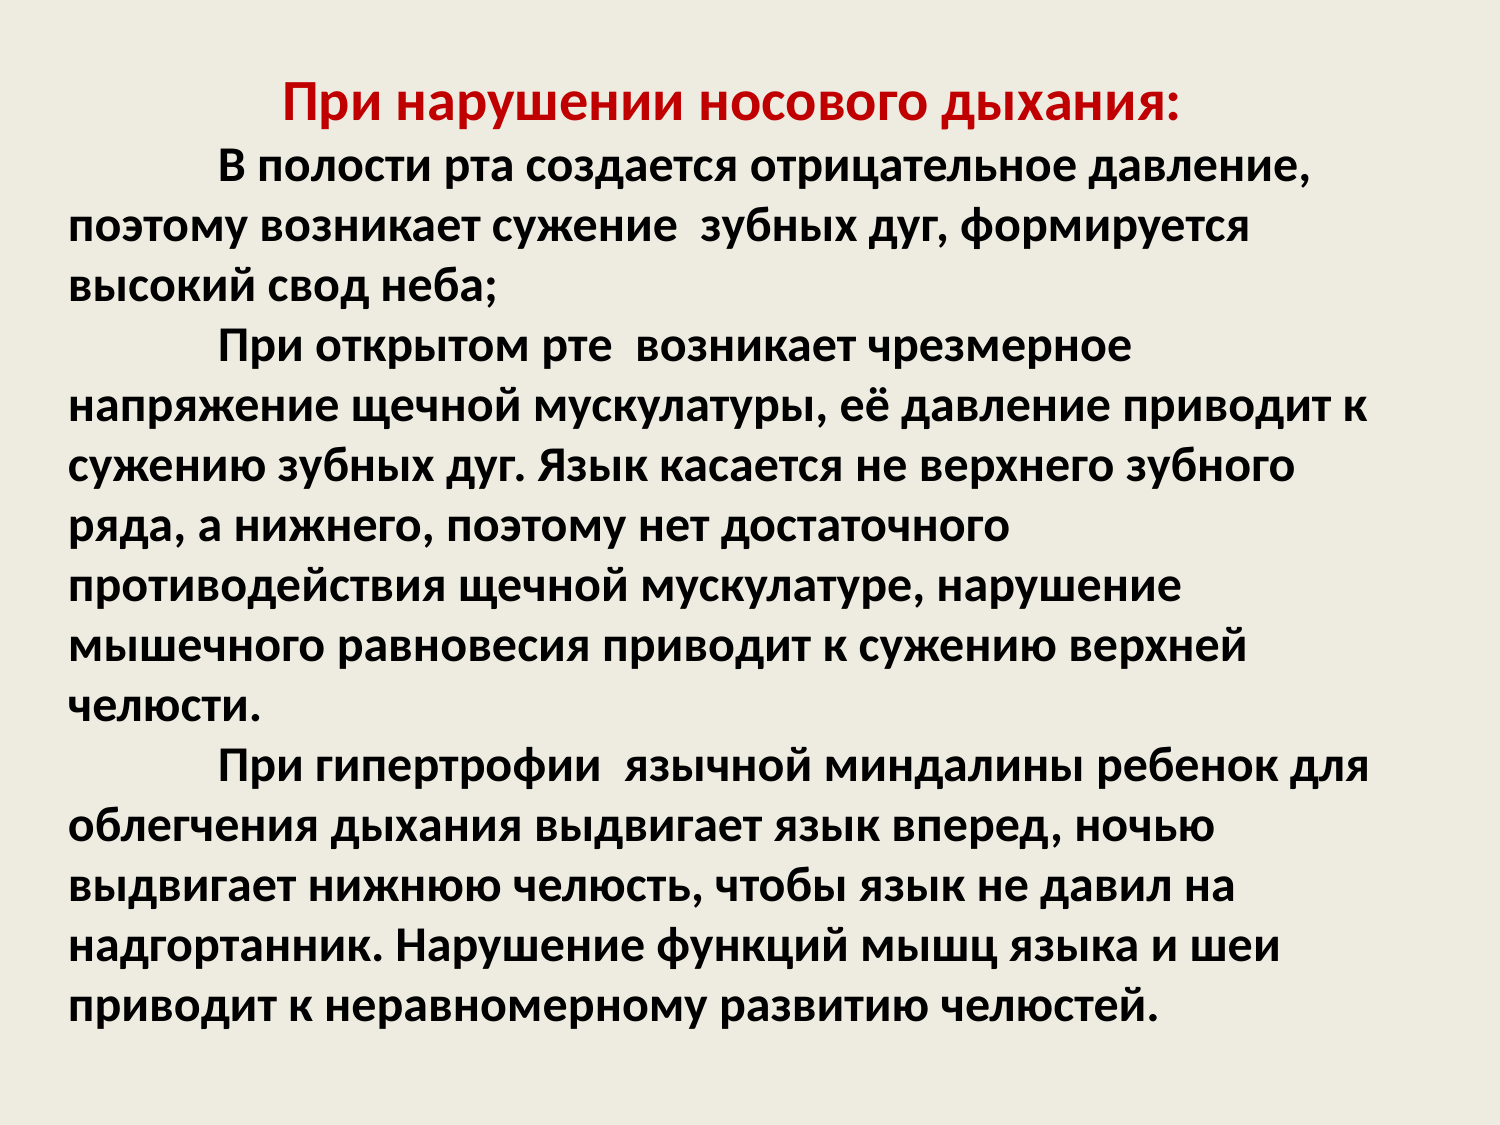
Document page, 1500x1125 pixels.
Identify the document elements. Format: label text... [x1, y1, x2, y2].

text_box При нарушении носового дыхания: В полости рта создается отрицательное давление, поэтому возникает сужение зубных дуг, формируется высокий свод неба; При открытом рте возникает чрезмерное напряжение щечной мускулатуры, её давление приводит к сужению зубных дуг. Язык касается не верхнего зубного ряда, а нижнего, поэтому нет достаточного противодействия щечной мускулатуре, нарушение мышечного равновесия приводит к сужению верхней челюсти. При гипертрофии язычной миндалины ребенок для облегчения дыхания выдвигает язык вперед, ночью выдвигает нижнюю челюсть, чтобы язык не давил на надгортанник. Нарушение функций мышц языка и шеи приводит к неравномерному развитию челюстей. [53, 54, 1412, 1085]
